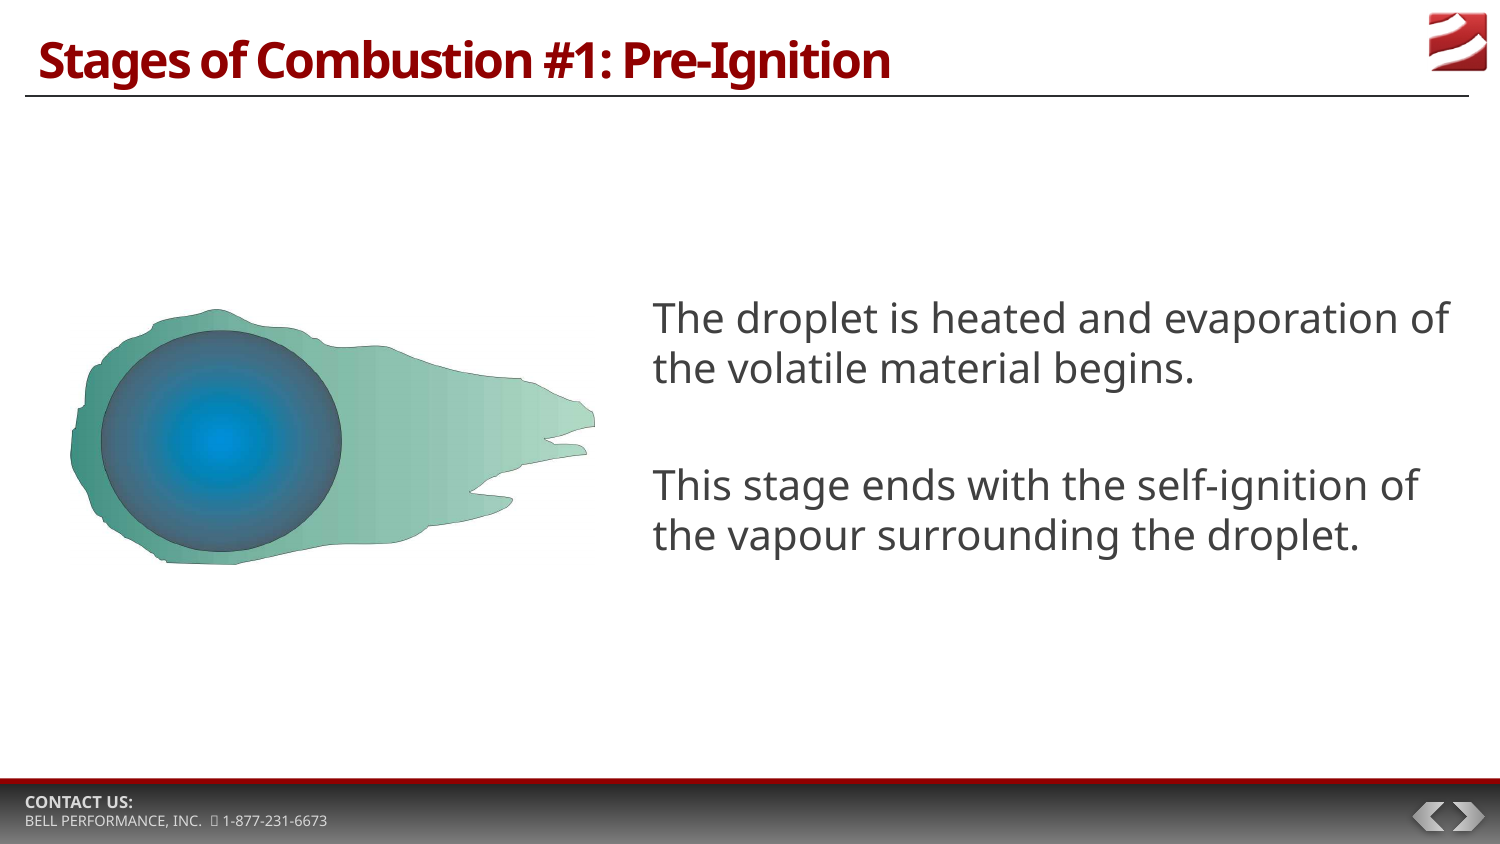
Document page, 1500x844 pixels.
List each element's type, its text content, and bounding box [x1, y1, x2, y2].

picture [70, 309, 595, 565]
title Stages of Combustion #1: Pre-Ignition [23, 18, 1469, 95]
picture [1427, 9, 1488, 72]
list The droplet is heated and evaporation of the volatile material begins. This stage ends with the self-ignition of the vapour surrounding the droplet. [637, 284, 1482, 585]
